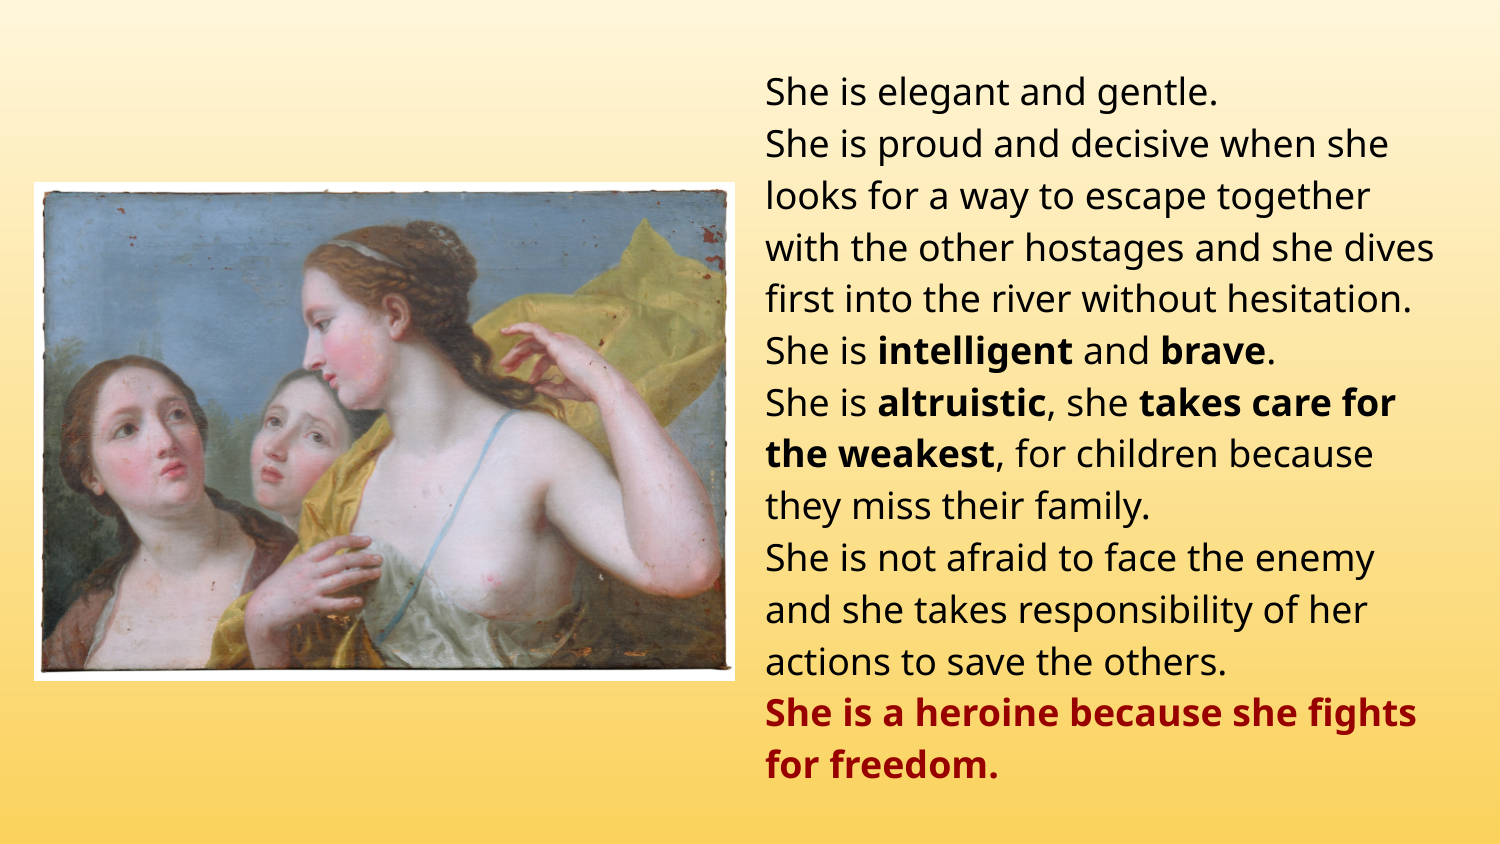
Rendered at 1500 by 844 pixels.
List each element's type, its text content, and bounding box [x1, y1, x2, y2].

picture [34, 182, 735, 681]
list She is elegant and gentle. She is proud and decisive when she looks for a way to escape together with the other hostages and she dives first into the river without hesitation. She is intelligent and brave. She is altruistic, she takes care for the weakest, for children because they miss their family. She is not afraid to face the enemy and she takes responsibility of her actions to save the others. She is a heroine because she fights for freedom. [750, 46, 1452, 817]
